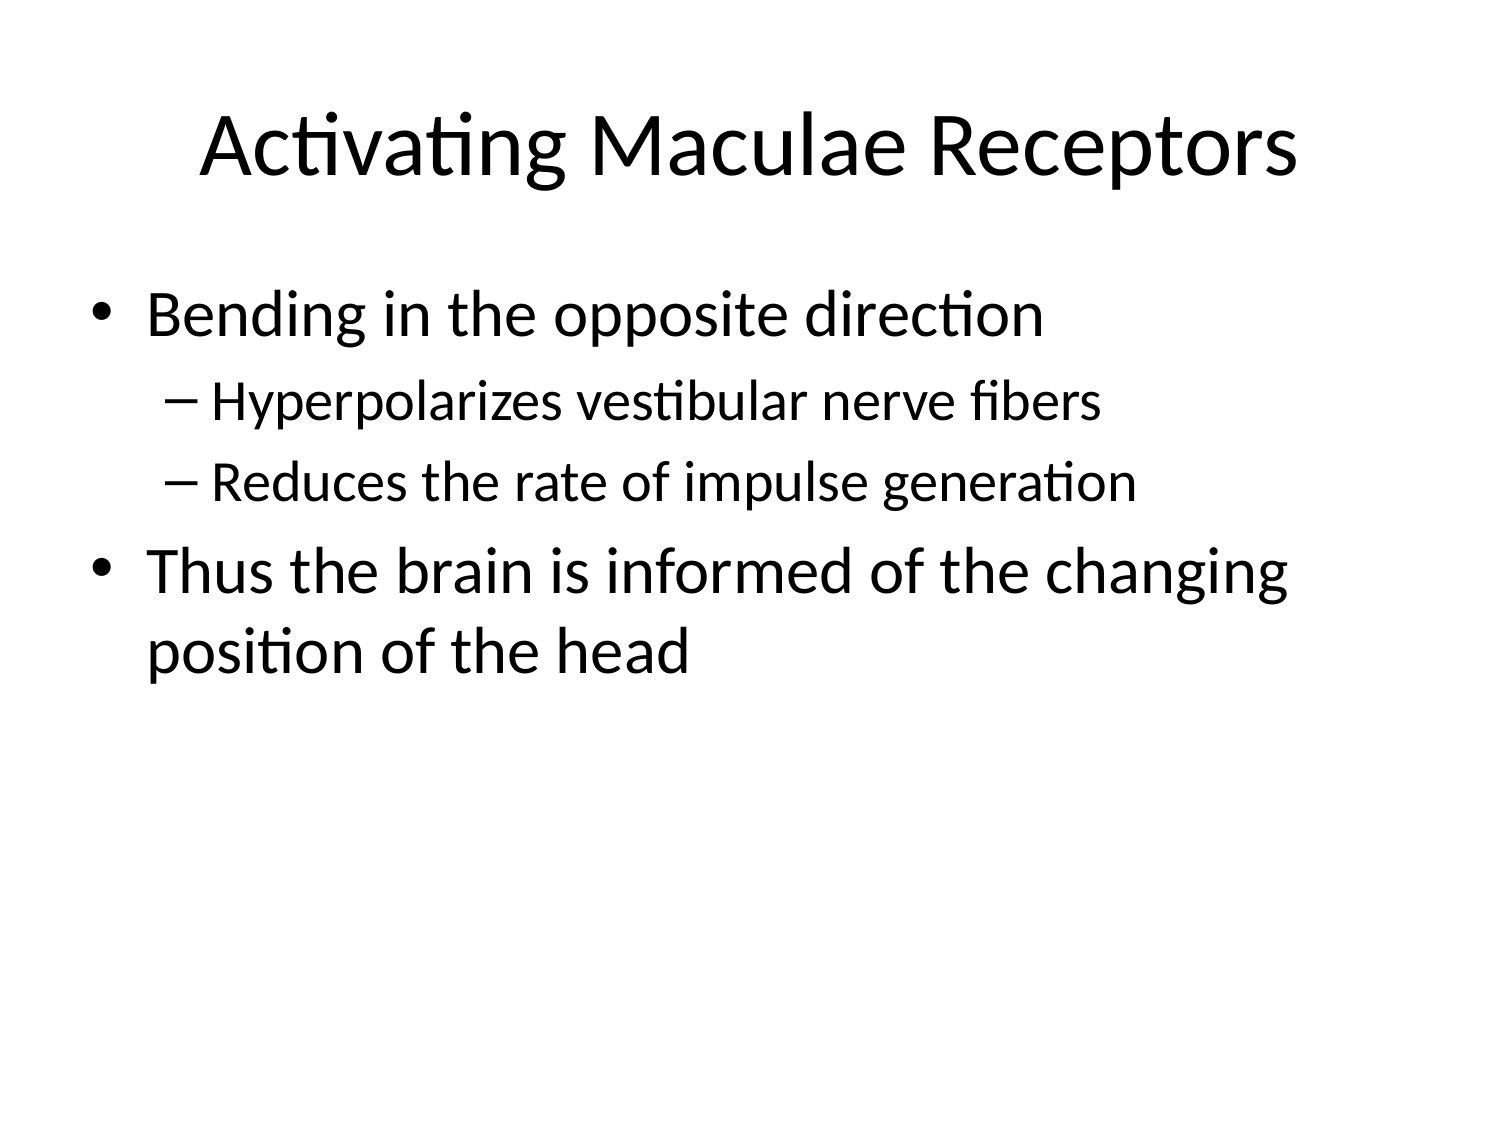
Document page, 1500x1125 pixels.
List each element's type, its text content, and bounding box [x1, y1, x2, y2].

list Bending in the opposite direction Hyperpolarizes vestibular nerve fibers Reduces the rate of impulse generation Thus the brain is informed of the changing position of the head [75, 262, 1425, 1005]
title Activating Maculae Receptors [75, 45, 1425, 233]
